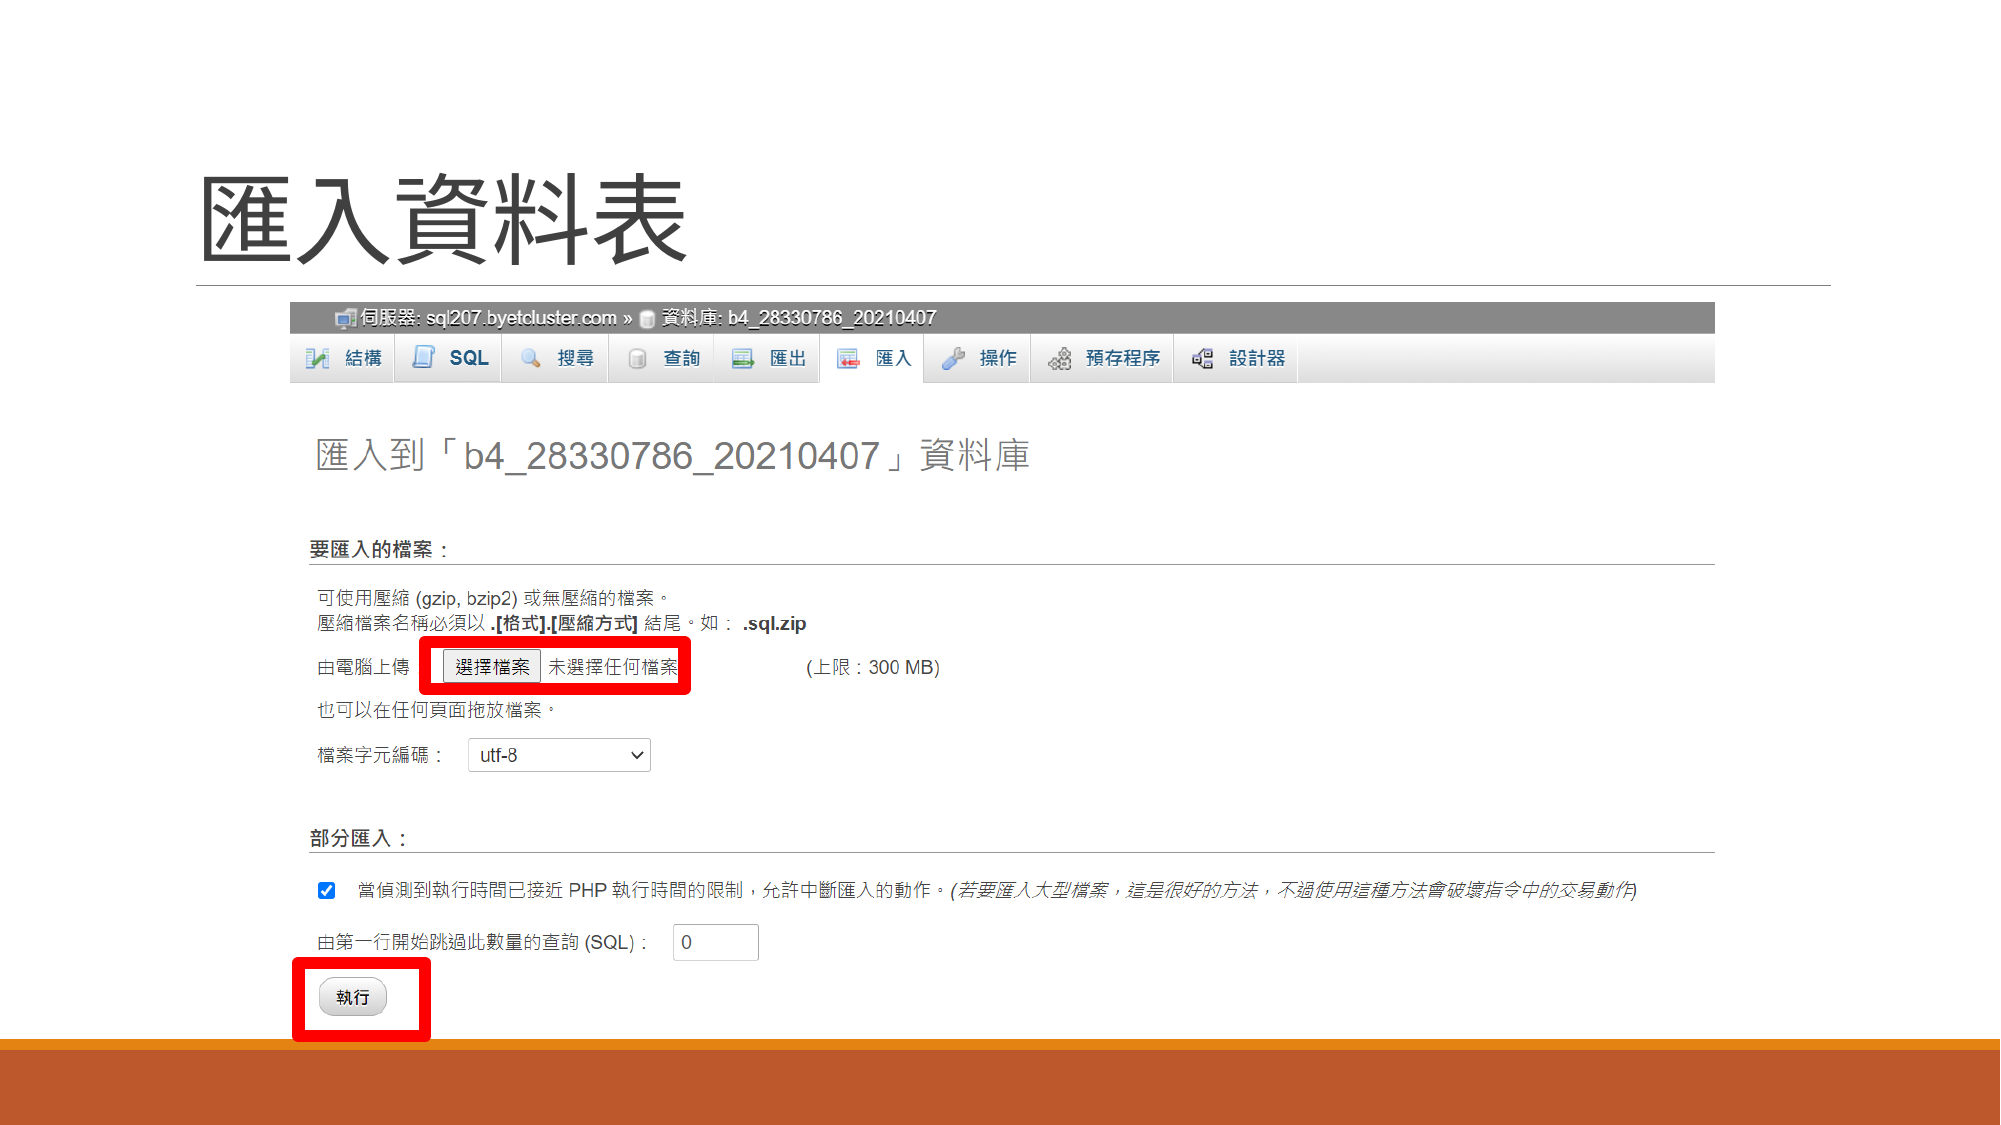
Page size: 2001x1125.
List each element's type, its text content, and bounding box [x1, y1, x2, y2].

title 匯入資料表 [180, 47, 1830, 285]
text_box [420, 990, 426, 1037]
picture [284, 302, 1716, 1037]
